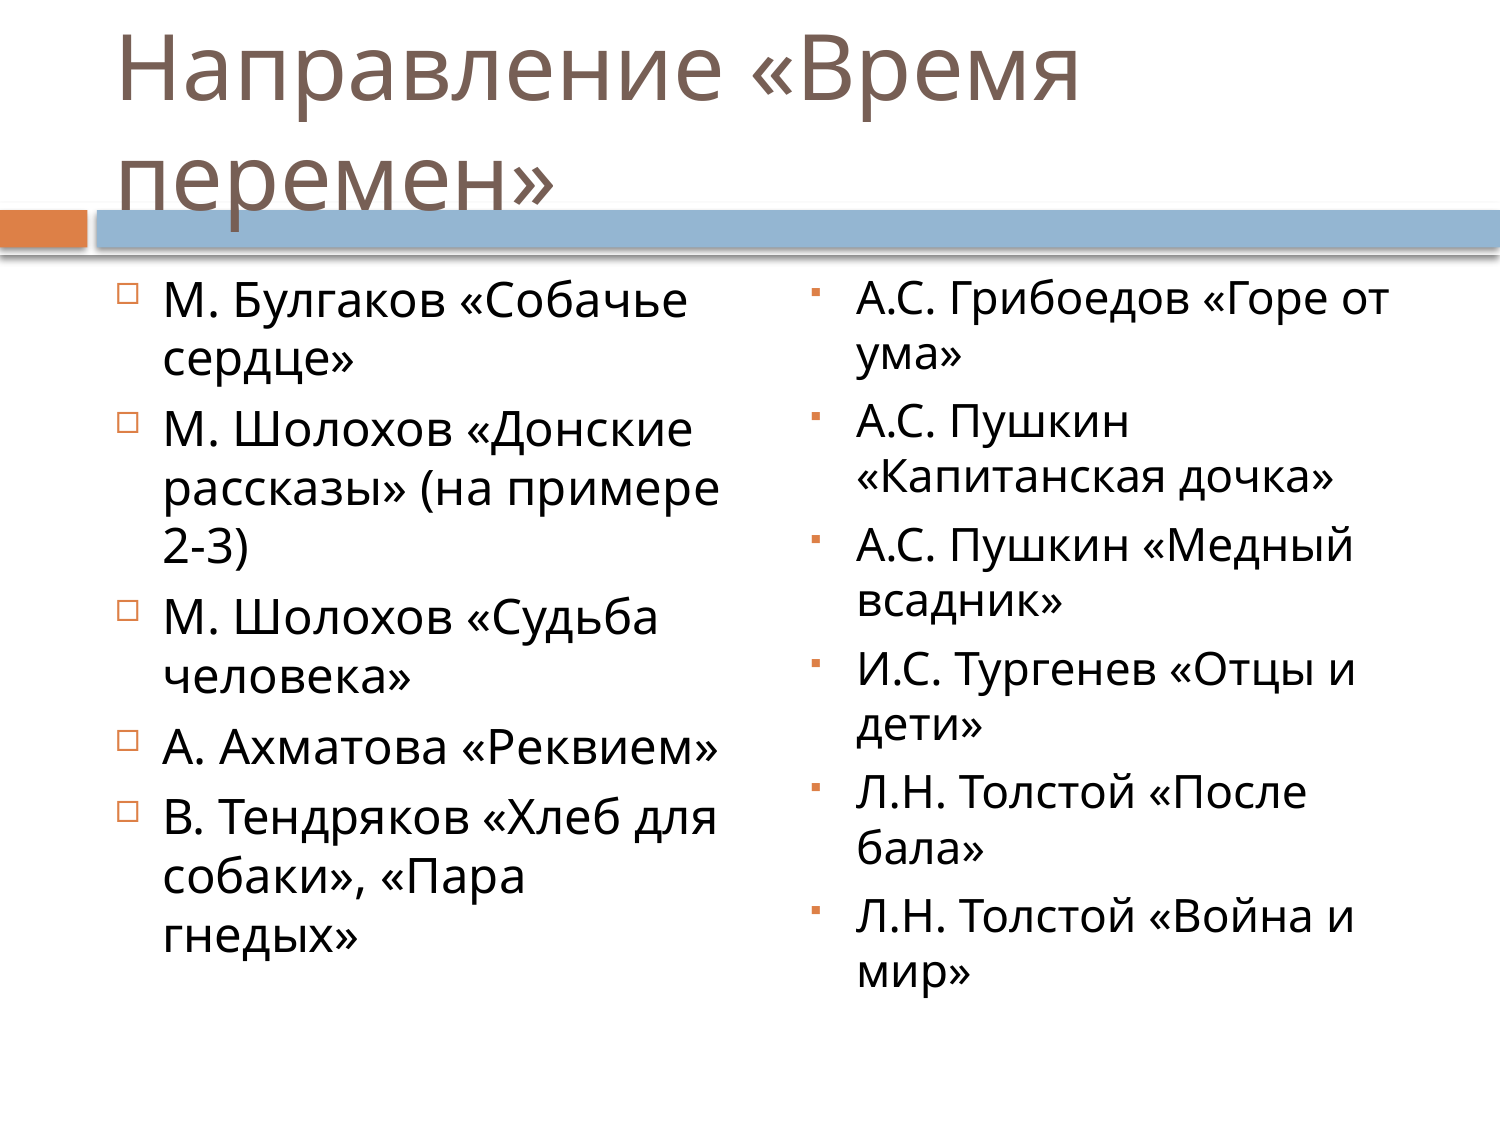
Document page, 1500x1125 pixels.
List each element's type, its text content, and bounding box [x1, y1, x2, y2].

title Направление «Время перемен» [99, 37, 1438, 200]
list А.С. Грибоедов «Горе от ума» А.С. Пушкин «Капитанская дочка» А.С. Пушкин «Медный всадник» И.С. Тургенев «Отцы и дети» Л.Н. Толстой «После бала» Л.Н. Толстой «Война и мир» [794, 260, 1433, 1011]
list М. Булгаков «Собачье сердце» М. Шолохов «Донские рассказы» (на примере 2-3) М. Шолохов «Судьба человека» А. Ахматова «Реквием» В. Тендряков «Хлеб для собаки», «Пара гнедых» [99, 260, 738, 1011]
